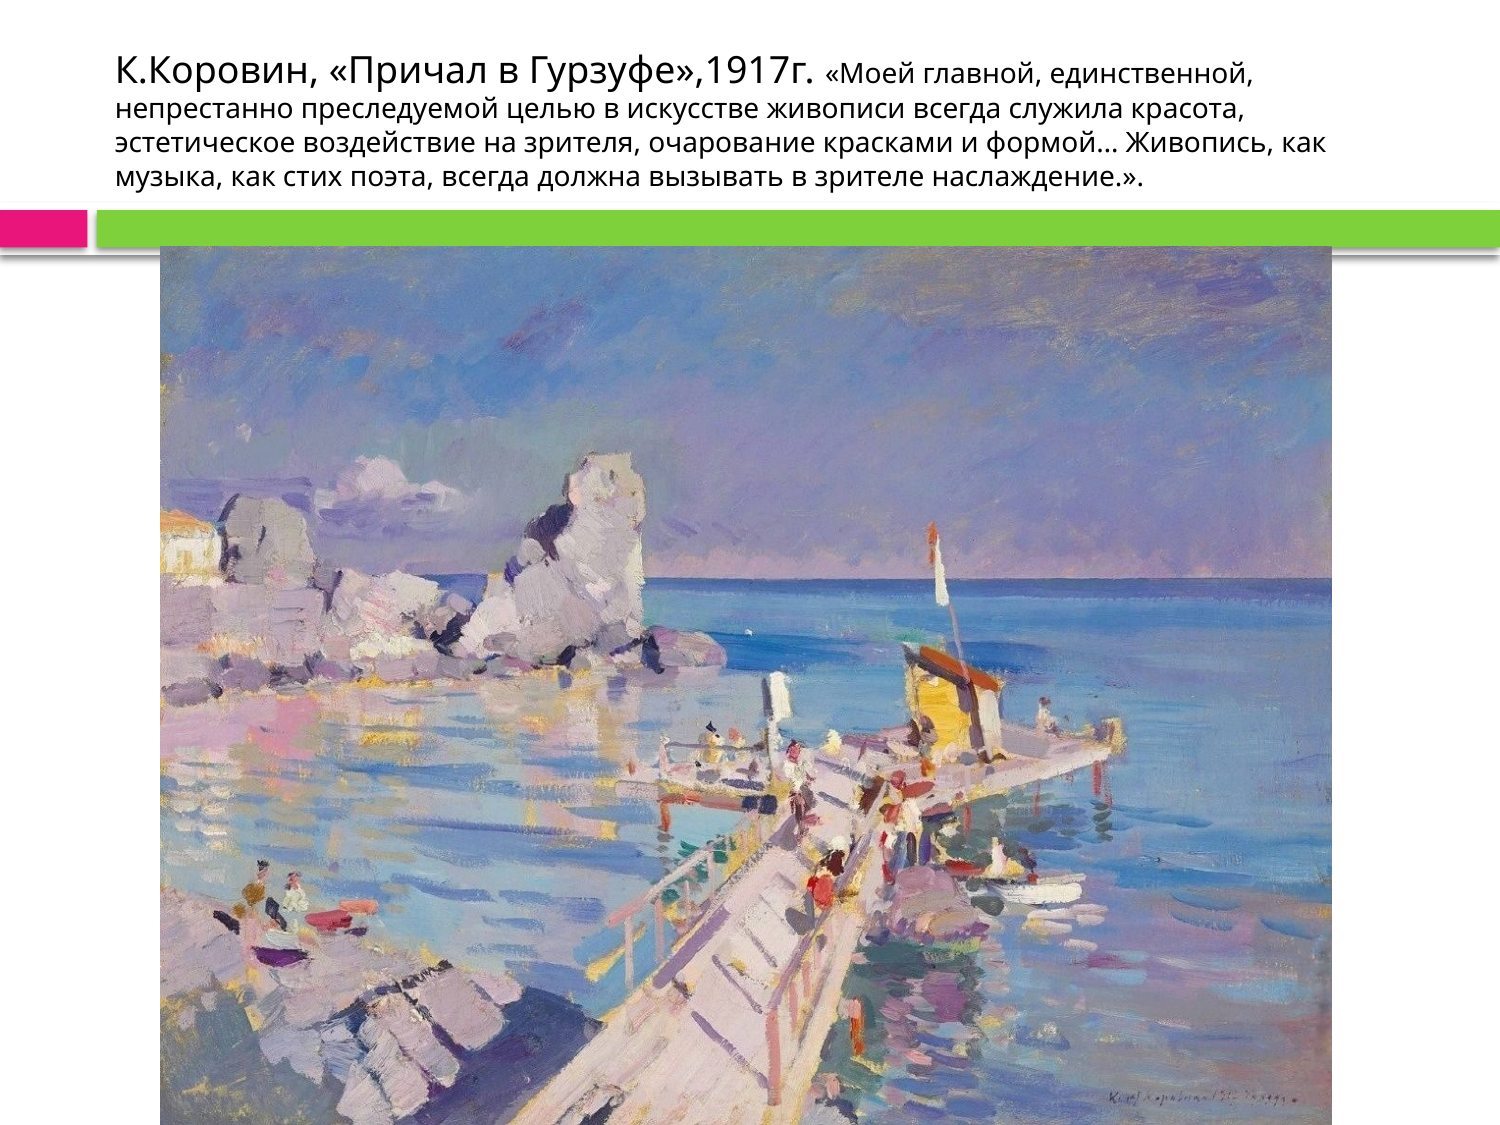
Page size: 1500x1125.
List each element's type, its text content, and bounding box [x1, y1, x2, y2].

title К.Коровин, «Причал в Гурзуфе»,1917г. «Моей главной, единственной, непрестанно преследуемой целью в искусстве живописи всегда служила красота, эстетическое воздействие на зрителя, очарование красками и формой… Живопись, как музыка, как стих поэта, всегда должна вызывать в зрителе наслаждение.». [99, 37, 1438, 200]
picture [159, 245, 1333, 1125]
